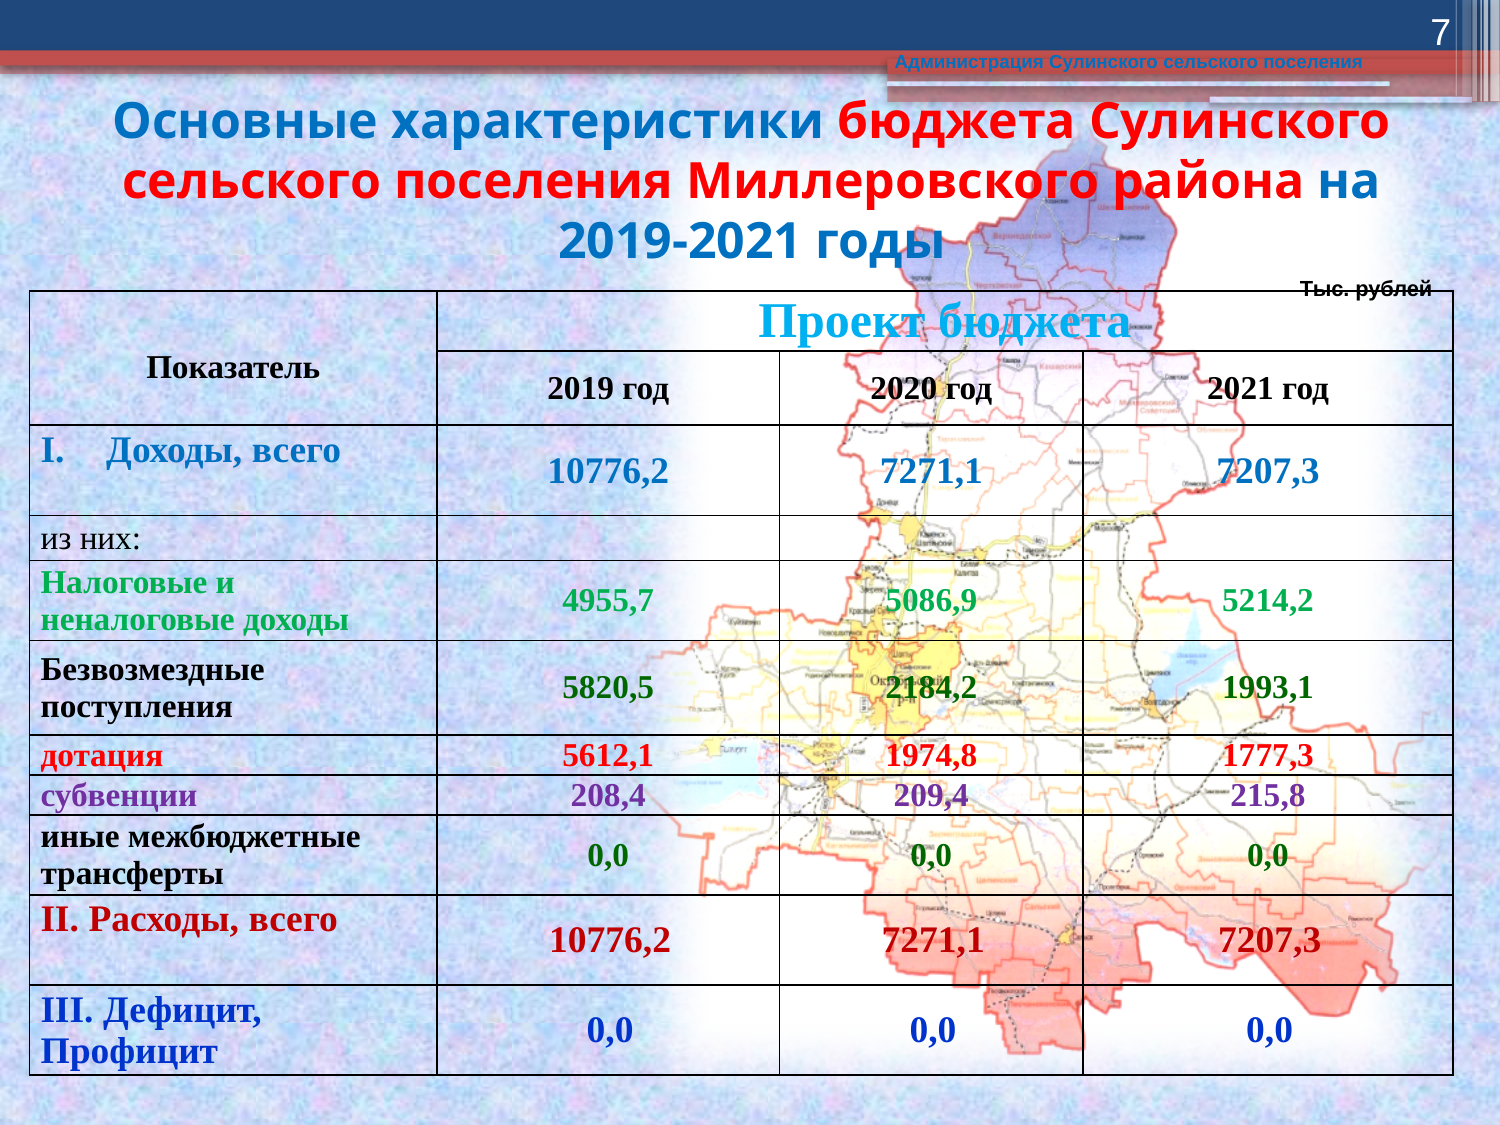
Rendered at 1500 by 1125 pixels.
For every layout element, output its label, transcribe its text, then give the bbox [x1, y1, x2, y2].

table_cell II. Расходы, всего [30, 896, 436, 984]
table_cell Безвозмездные поступления [30, 641, 436, 734]
text_box Администрация Сулинского сельского поселения [879, 42, 1436, 80]
table_cell 2019 год [438, 352, 605, 424]
table_cell 4955,7 [438, 561, 605, 640]
table_cell III. Дефицит, Профицит [30, 986, 436, 1074]
table_cell 208,4 [438, 776, 605, 814]
table_cell 5820,5 [438, 641, 605, 734]
slide_number 7 [1340, 0, 1466, 61]
table_cell дотация [30, 736, 436, 774]
table_cell 10776,2 [438, 896, 605, 984]
text_box [40, 159, 244, 221]
table_cell 10776,2 [438, 426, 605, 515]
table_cell 0,0 [438, 986, 605, 1074]
table_cell субвенции [30, 776, 436, 814]
table_cell [438, 516, 605, 560]
title Основные характеристики бюджета Сулинского сельского поселения Миллеровского района на 2019-2021 годы [76, 113, 605, 244]
table_cell Налоговые и неналоговые доходы [30, 561, 436, 640]
table_header Проект бюджета [438, 292, 605, 350]
table_cell Доходы, всего [30, 426, 436, 515]
table_cell 0,0 [438, 816, 605, 894]
table_cell 5612,1 [438, 736, 605, 774]
table_cell иные межбюджетные трансферты [30, 816, 436, 894]
picture [0, 74, 1500, 1125]
table_header Показатель [30, 292, 436, 424]
table_cell из них: [30, 516, 436, 560]
